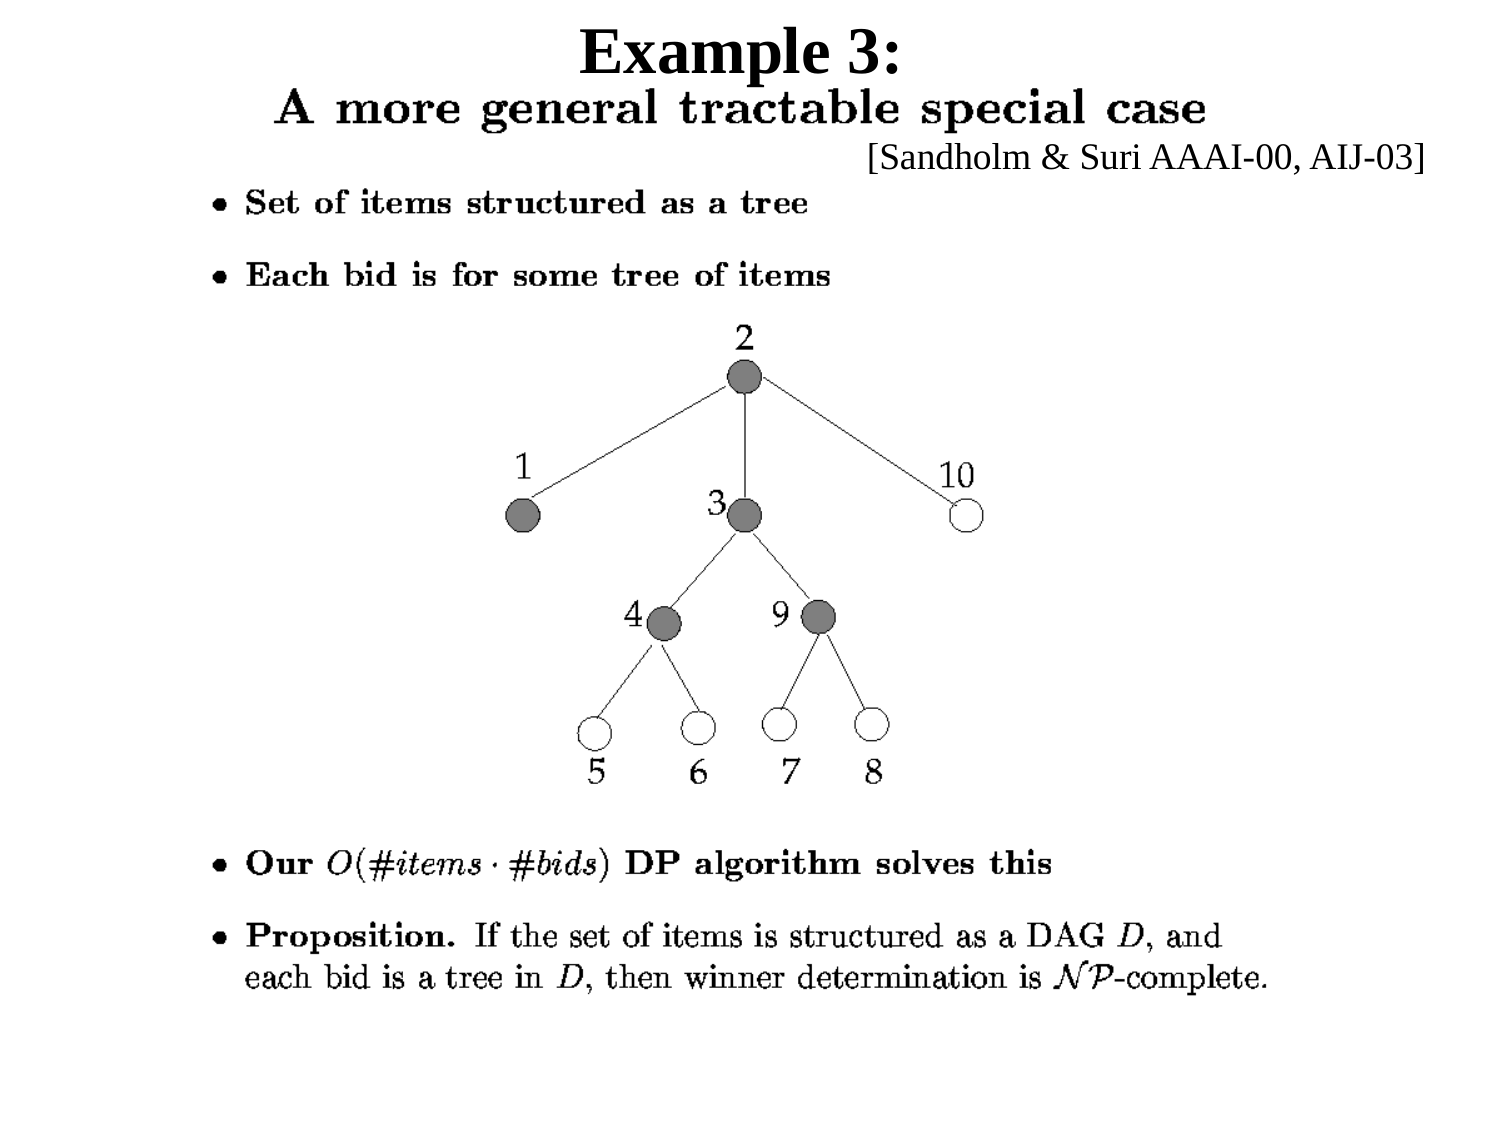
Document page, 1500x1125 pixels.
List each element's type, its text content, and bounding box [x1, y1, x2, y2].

text_box Example 3: [564, 0, 936, 51]
picture [89, 52, 1411, 1073]
text_box [Sandholm & Suri AAAI-00, AIJ-03] [1415, 124, 1442, 185]
